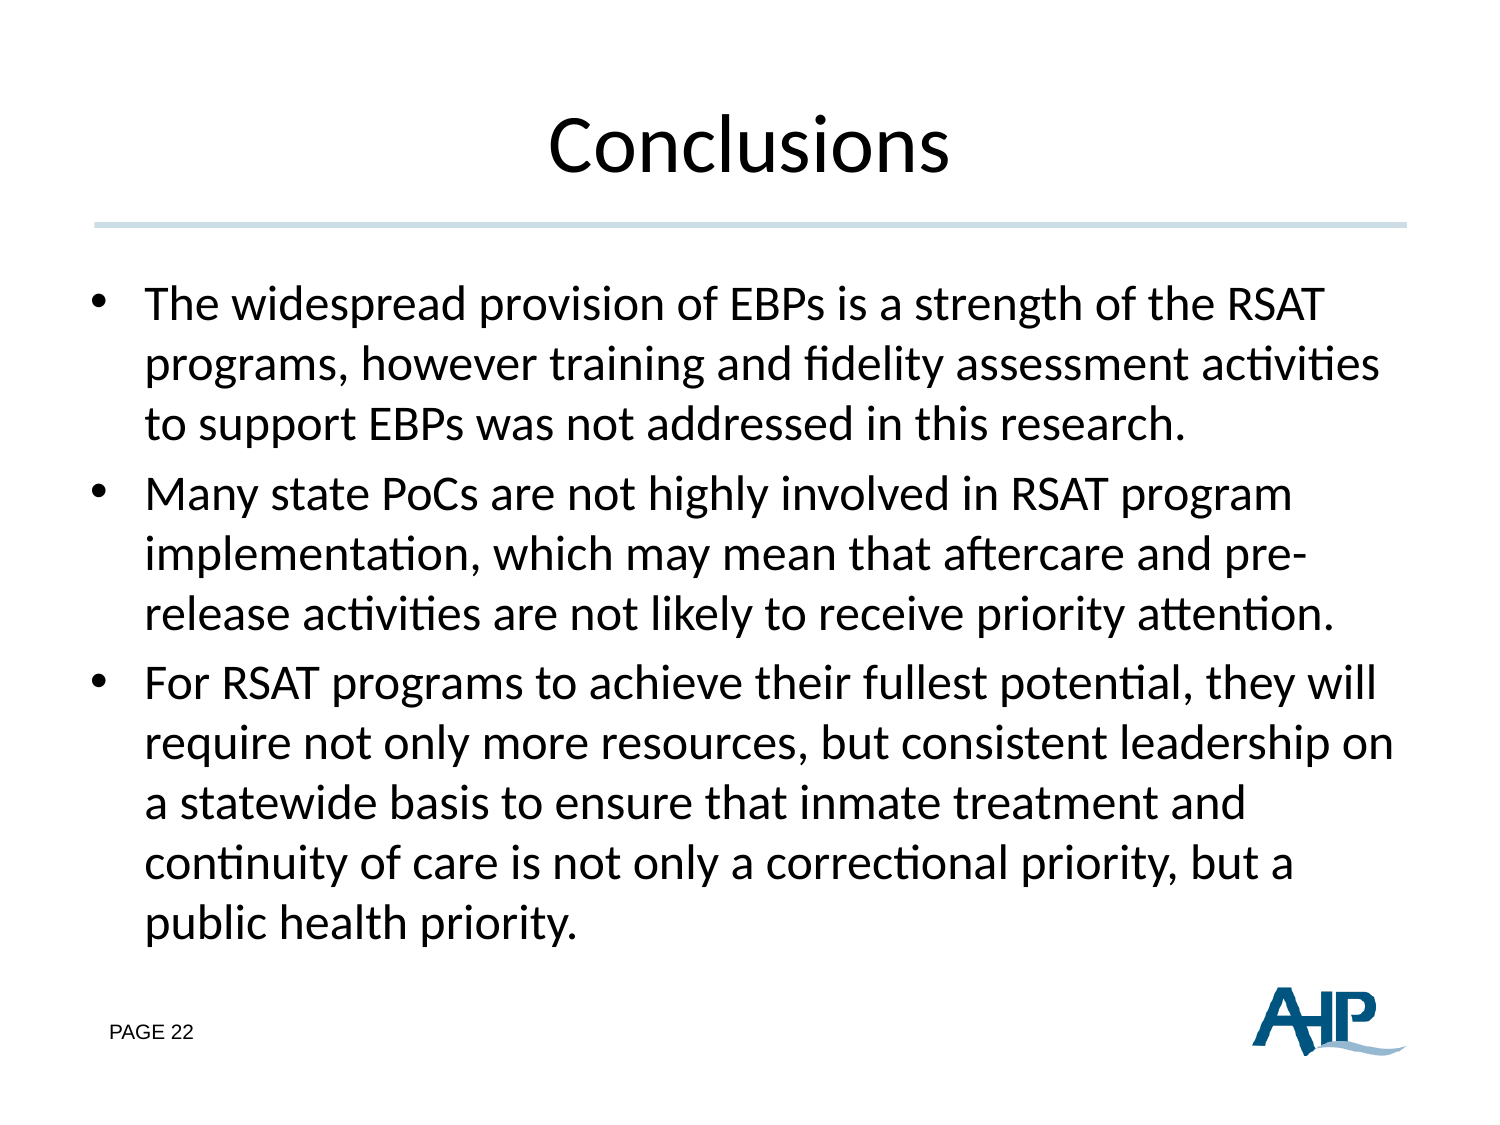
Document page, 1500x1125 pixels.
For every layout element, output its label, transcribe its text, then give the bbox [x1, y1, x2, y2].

title Conclusions [75, 45, 1425, 233]
list The widespread provision of EBPs is a strength of the RSAT programs, however training and fidelity assessment activities to support EBPs was not addressed in this research. Many state PoCs are not highly involved in RSAT program implementation, which may mean that aftercare and pre-release activities are not likely to receive priority attention. For RSAT programs to achieve their fullest potential, they will require not only more resources, but consistent leadership on a statewide basis to ensure that inmate treatment and continuity of care is not only a correctional priority, but a public health priority. [75, 262, 1425, 1005]
